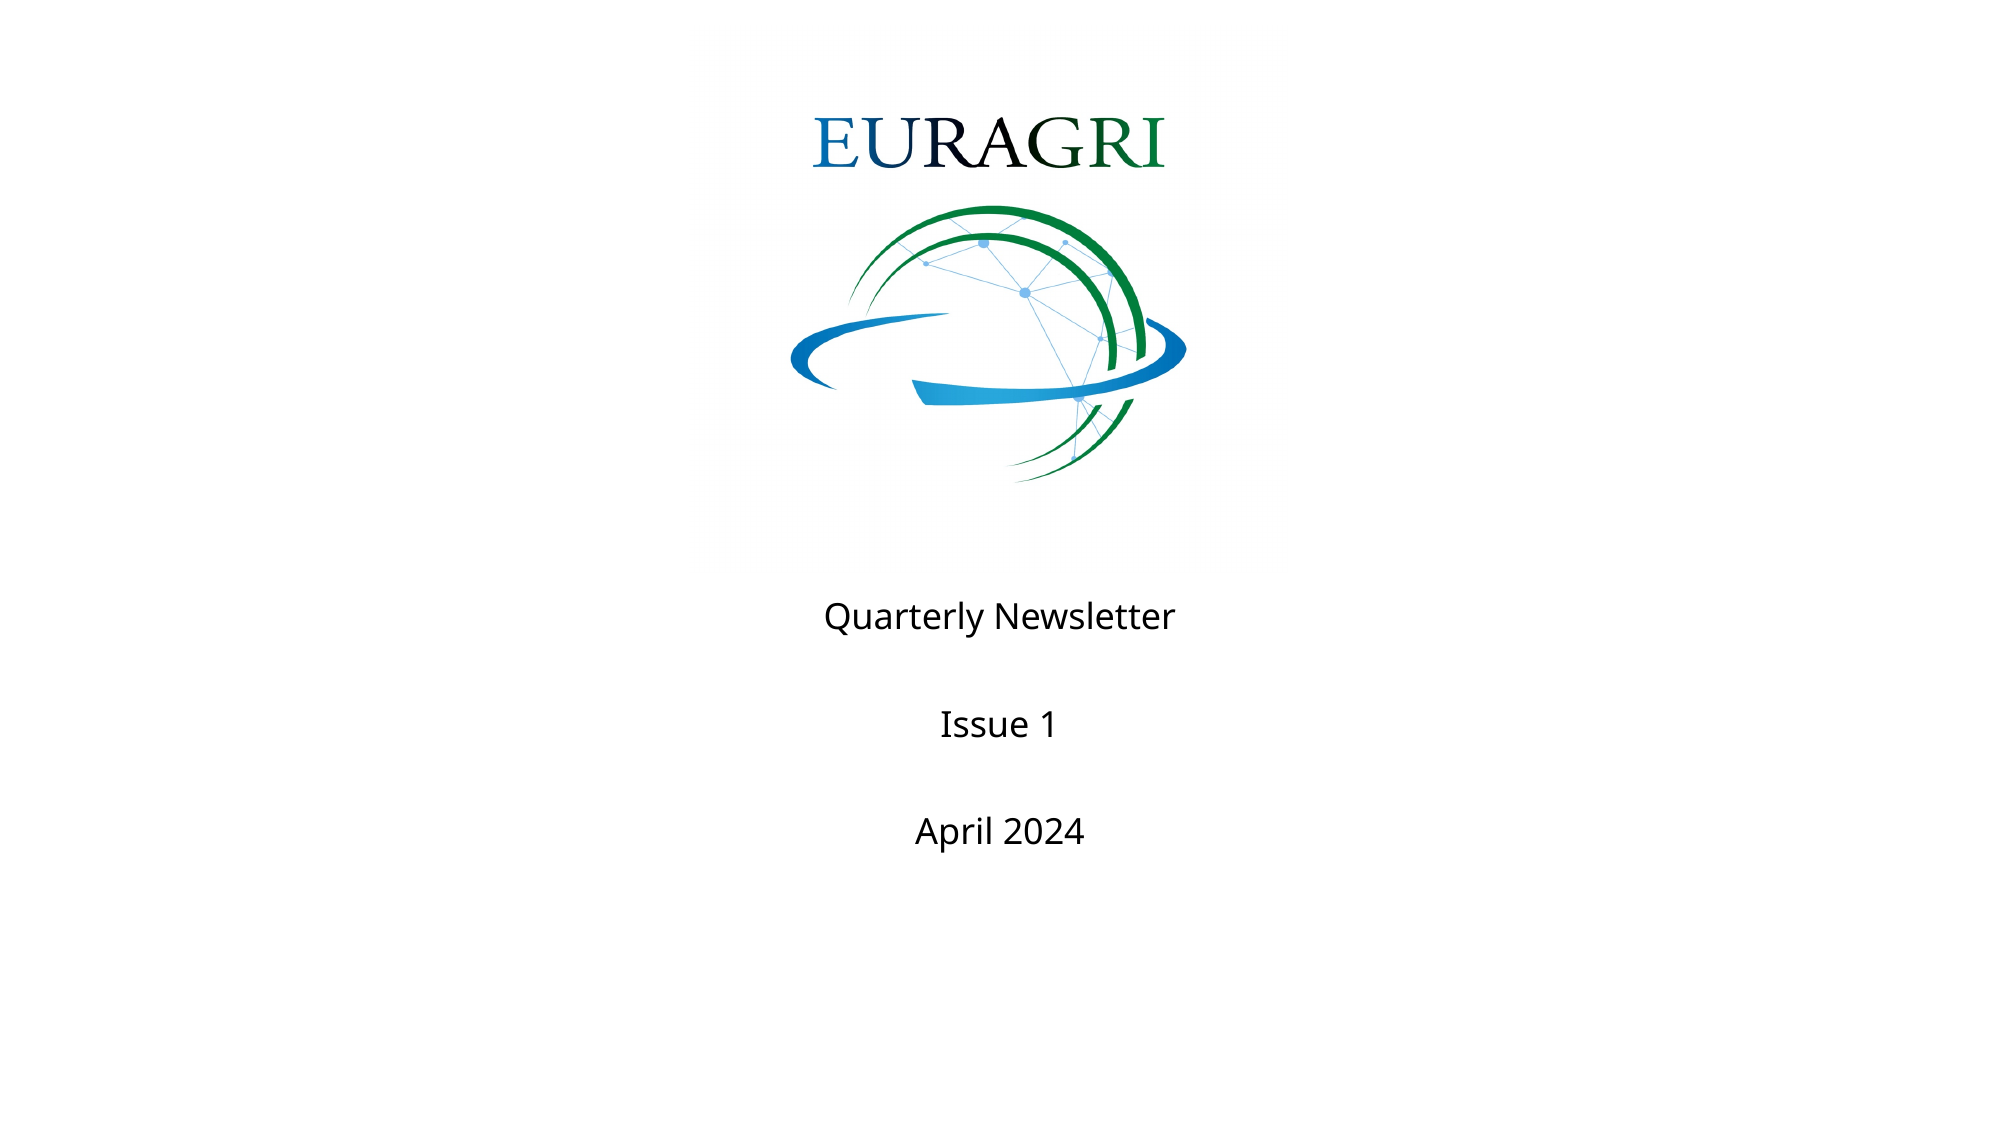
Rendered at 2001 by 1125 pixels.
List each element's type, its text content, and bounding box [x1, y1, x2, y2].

subtitle Quarterly Newsletter Issue 1 April 2024 [249, 590, 1750, 863]
picture [689, 25, 1288, 574]
